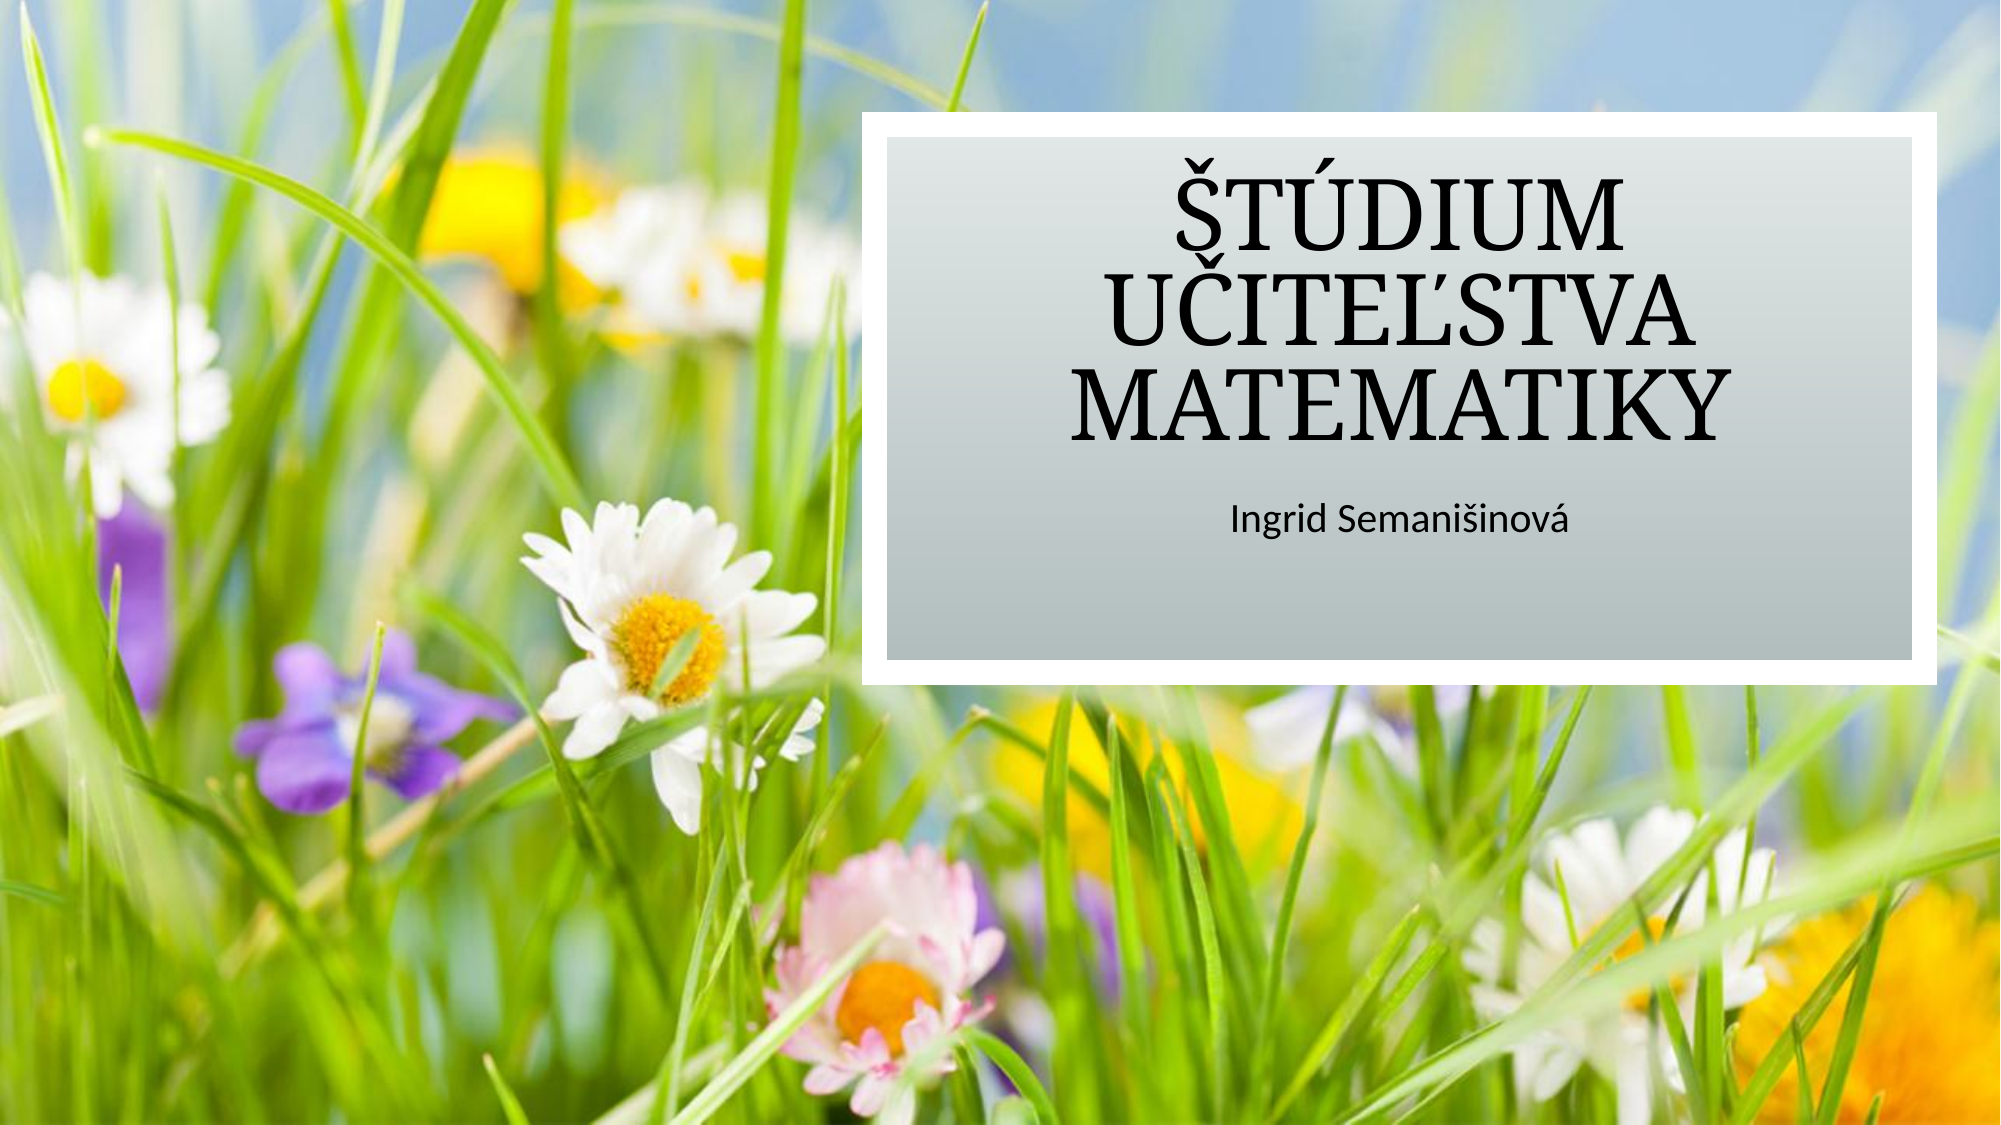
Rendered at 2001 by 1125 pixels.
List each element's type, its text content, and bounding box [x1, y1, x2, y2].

list Ingrid Semanišinová [927, 488, 1873, 639]
title Štúdium učiteľstva matematiky [927, 166, 1873, 467]
picture [0, 0, 2001, 1125]
